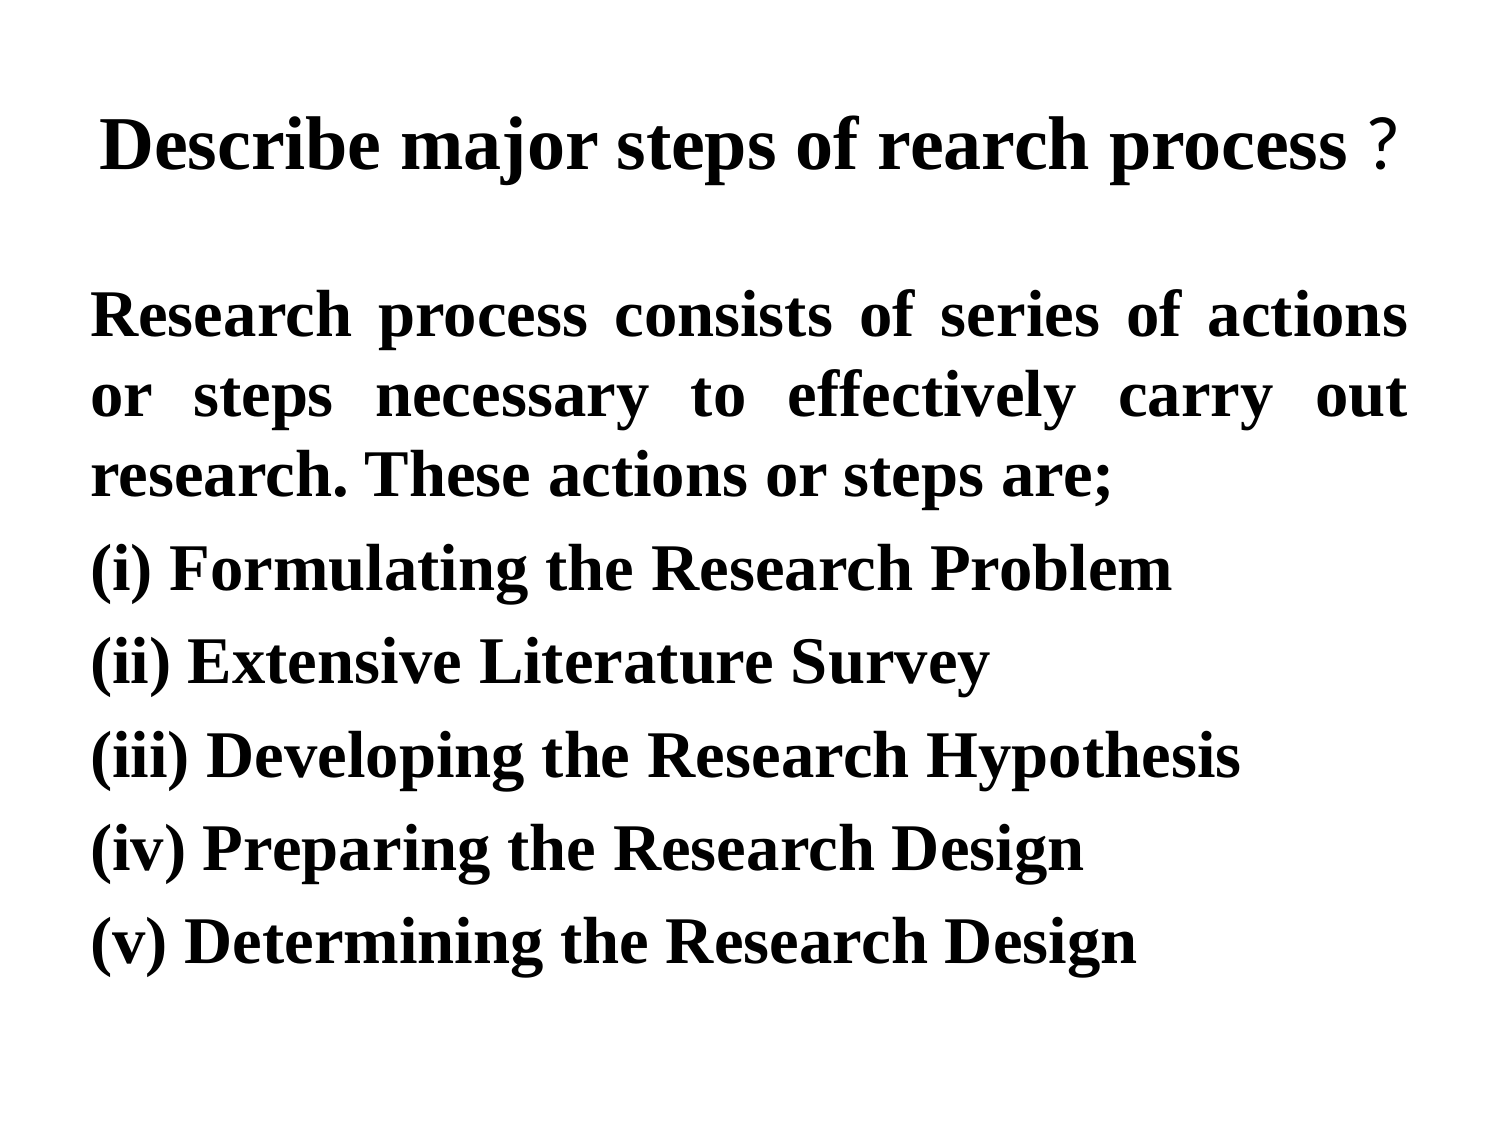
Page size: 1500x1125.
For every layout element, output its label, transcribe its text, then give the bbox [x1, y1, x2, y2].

title Describe major steps of rearch process ? [75, 45, 1425, 233]
list Research process consists of series of actions or steps necessary to effectively carry out research. These actions or steps are; (i) Formulating the Research Problem (ii) Extensive Literature Survey (iii) Developing the Research Hypothesis (iv) Preparing the Research Design (v) Determining the Research Design [75, 262, 1425, 1005]
